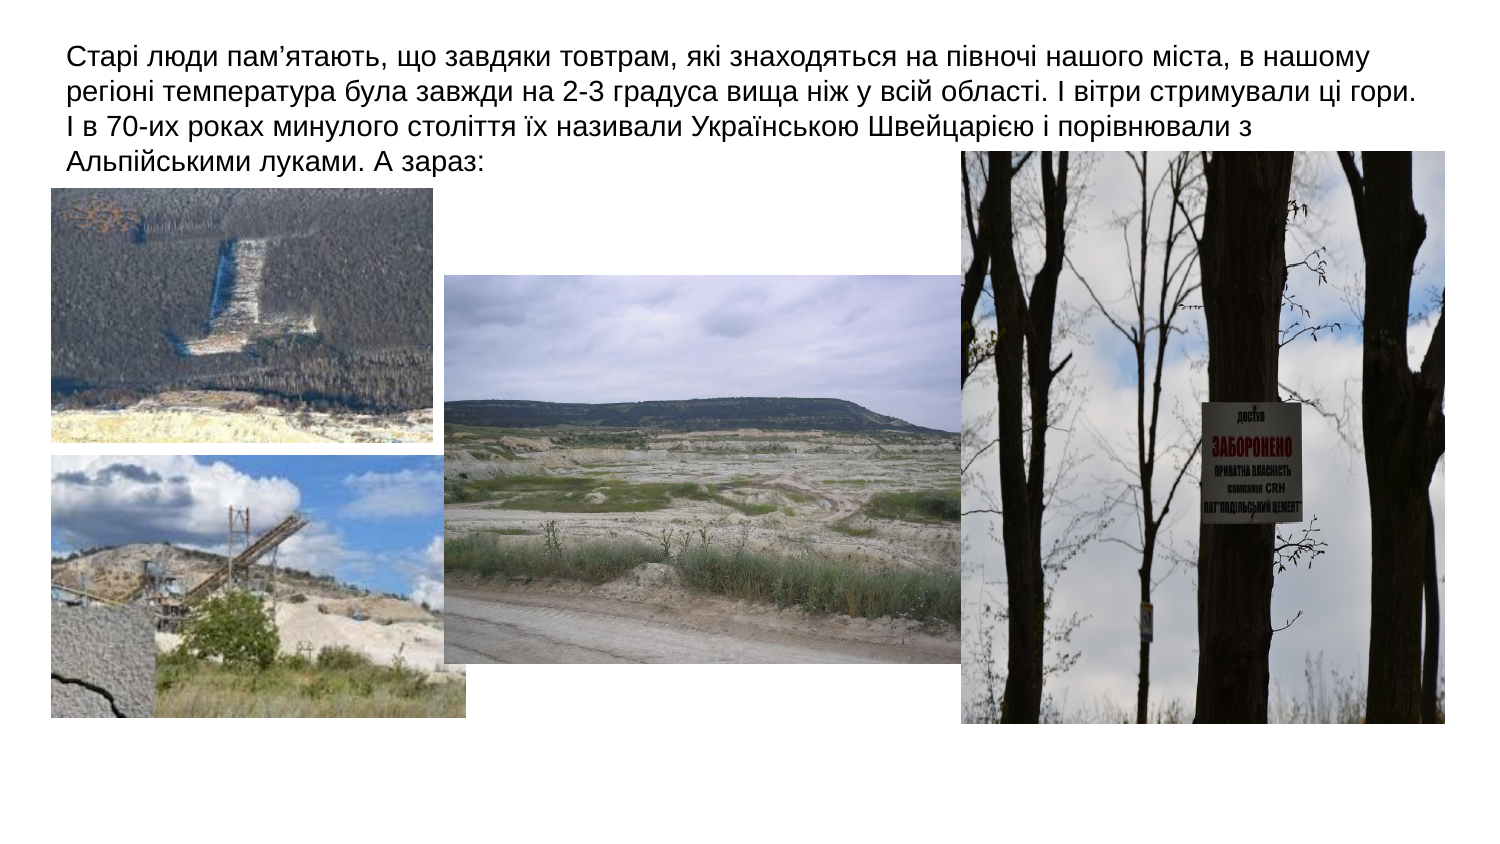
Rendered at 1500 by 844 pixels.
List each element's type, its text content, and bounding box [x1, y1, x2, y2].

picture [50, 151, 1445, 724]
title Старі люди пам’ятають, що завдяки товтрам, які знаходяться на півночі нашого міста, в нашому регіоні температура була завжди на 2-3 градуса вища ніж у всій області. І вітри стримували ці гори. І в 70-их роках минулого століття їх називали Українською Швейцарією і порівнювали з Альпійськими луками. А зараз: [51, 22, 1449, 165]
picture [50, 188, 434, 444]
